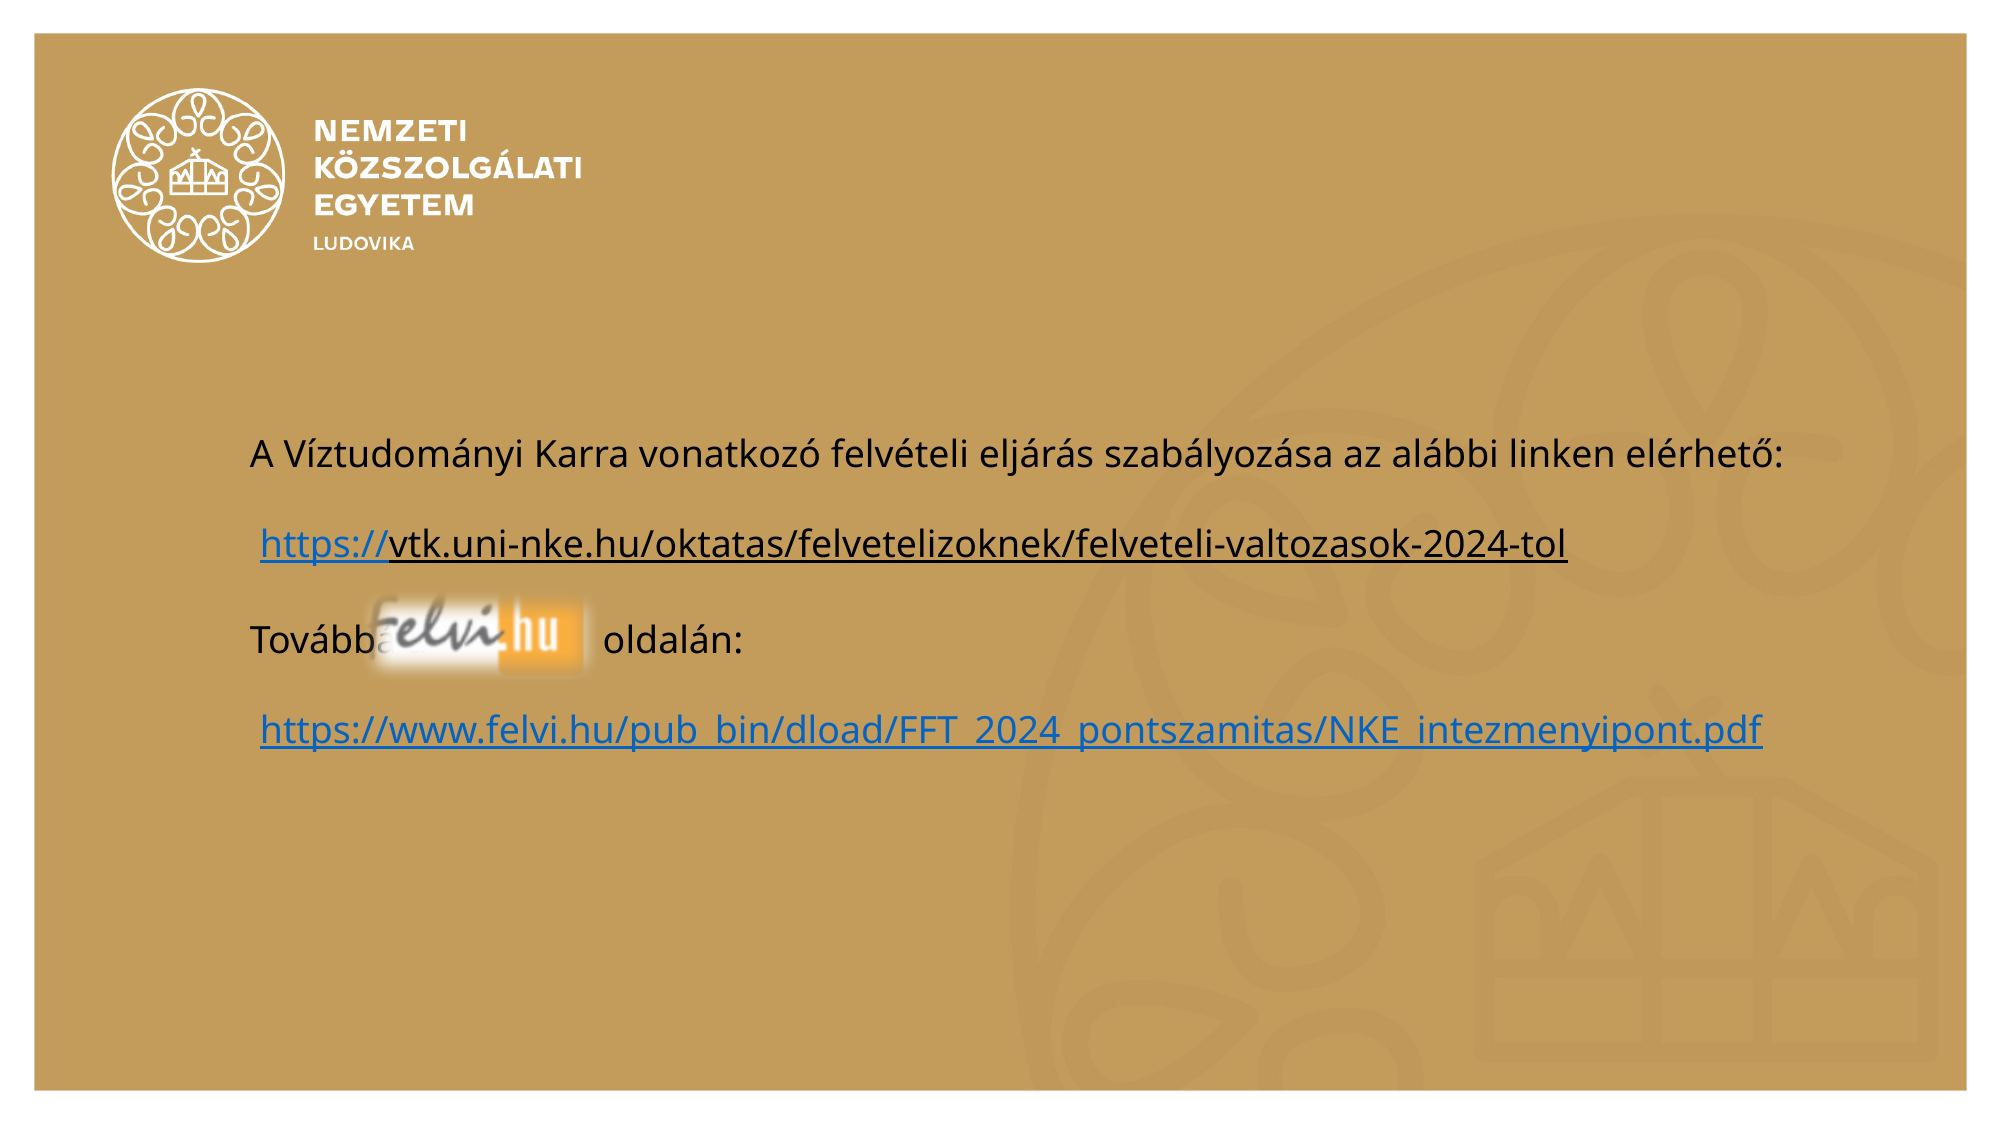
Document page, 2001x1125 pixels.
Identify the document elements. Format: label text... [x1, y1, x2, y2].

text_box A Víztudományi Karra vonatkozó felvételi eljárás szabályozása az alábbi linken elérhető: https://vtk.uni-nke.hu/oktatas/felvetelizoknek/felveteli-valtozasok-2024-tol Továbbá a oldalán: https://www.felvi.hu/pub_bin/dload/FFT_2024_pontszamitas/NKE_intezmenyipont.pdf [235, 422, 1801, 809]
picture [0, 0, 2001, 1125]
